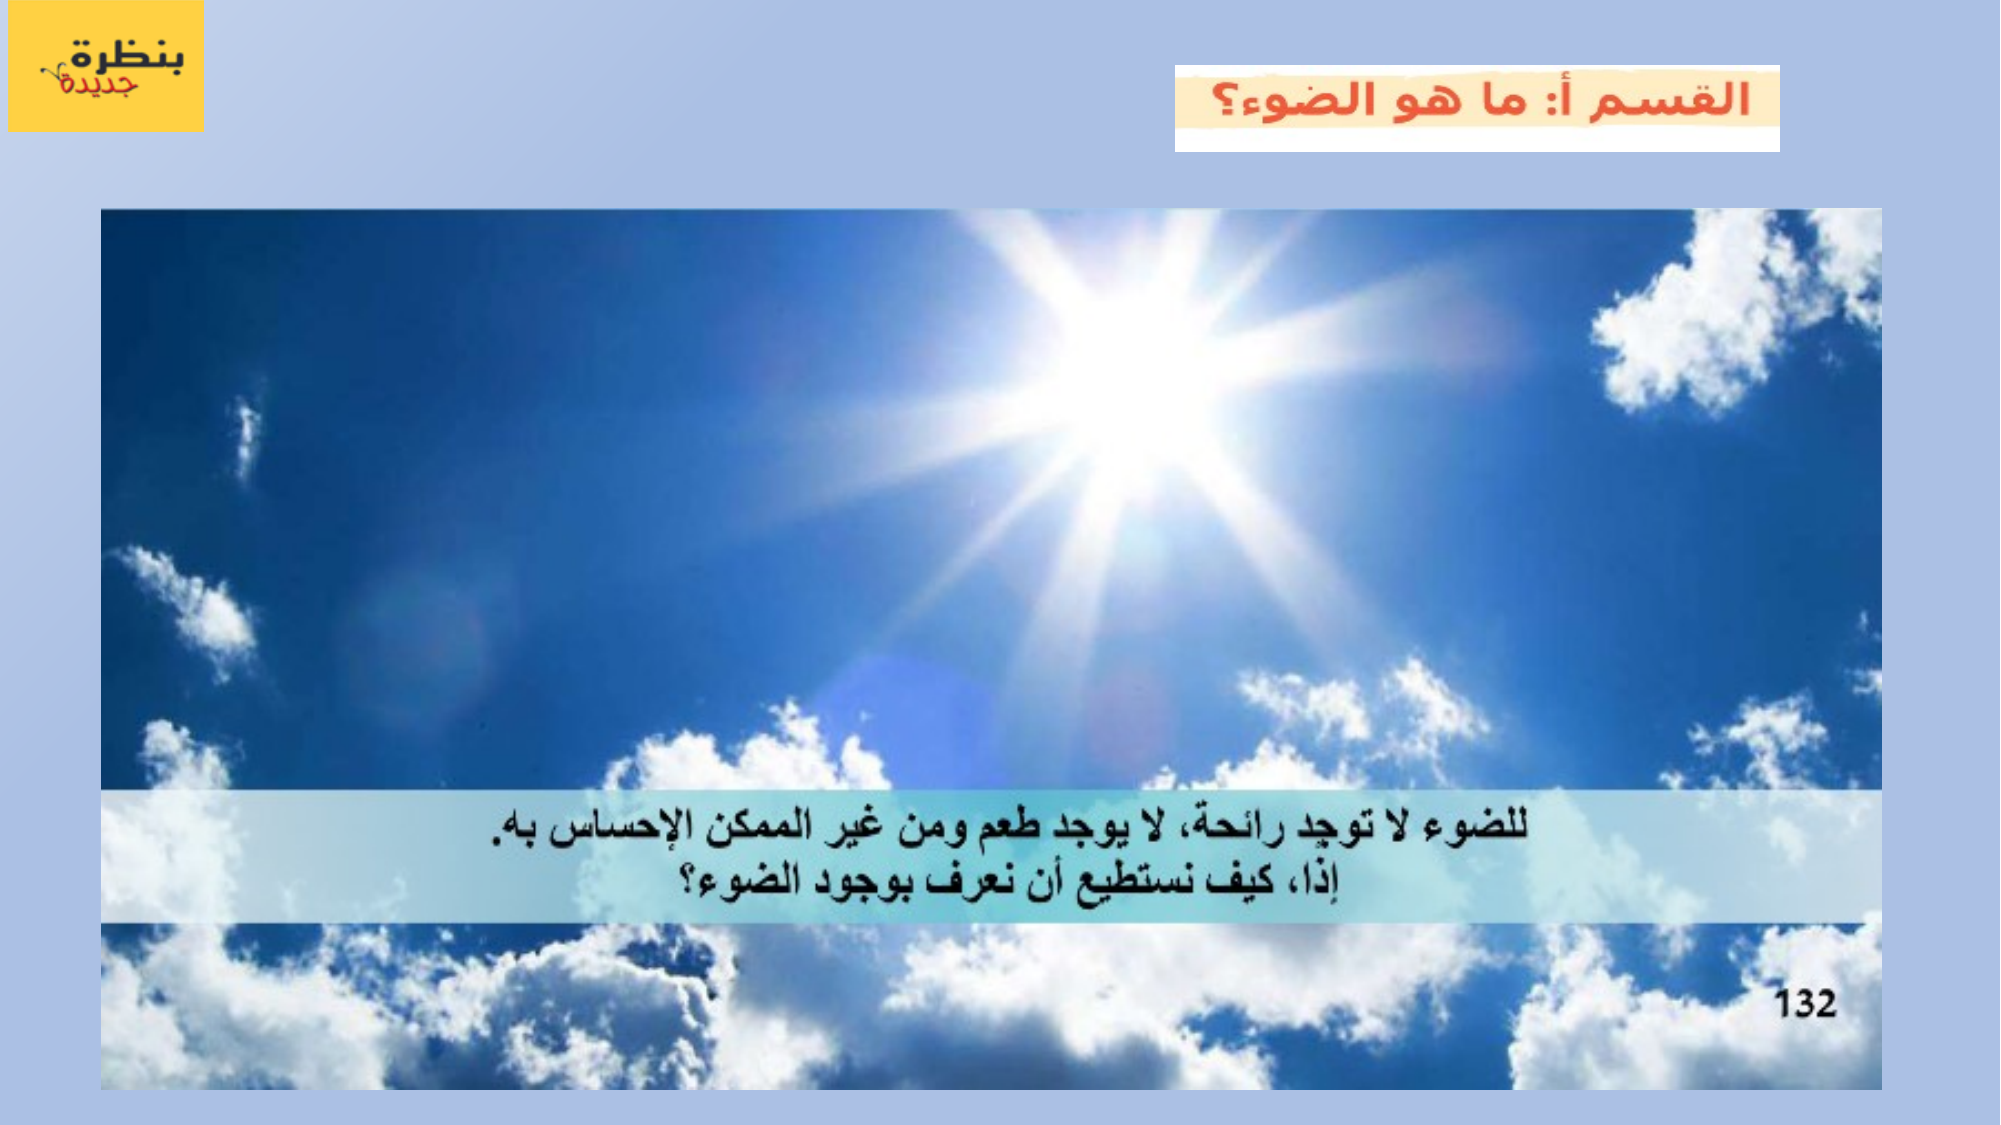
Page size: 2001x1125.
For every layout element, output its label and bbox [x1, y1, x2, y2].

picture [1175, 65, 1780, 152]
picture [8, 0, 204, 132]
list [101, 208, 1882, 1090]
